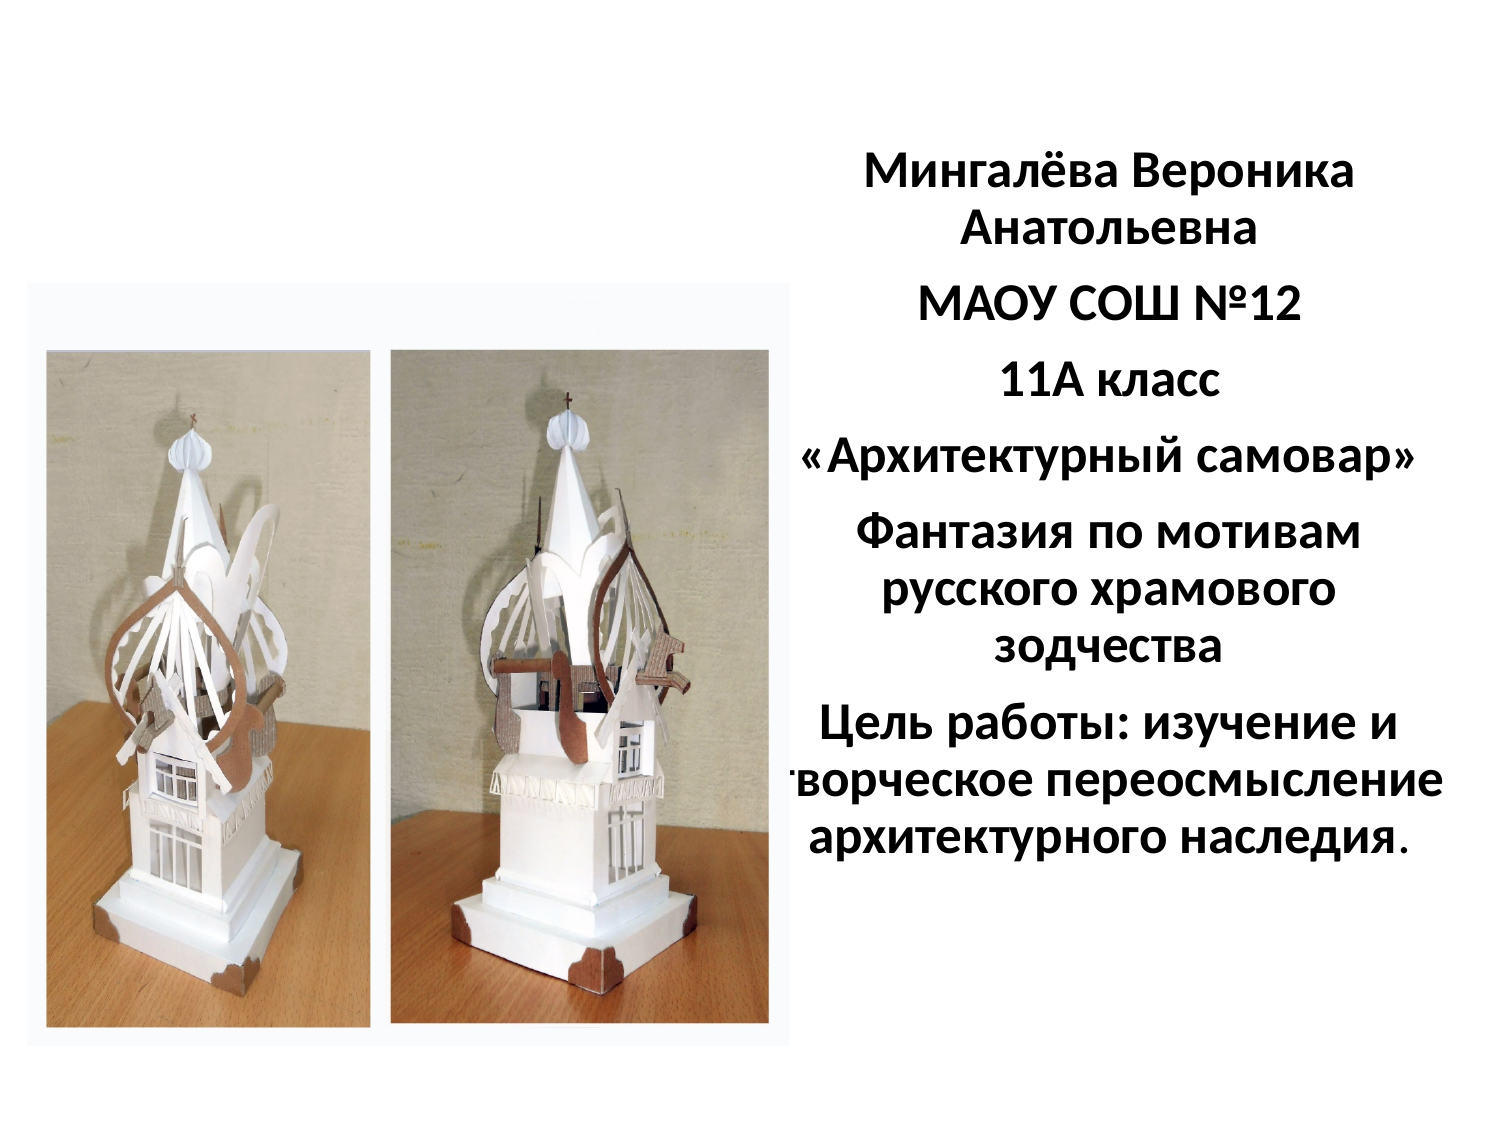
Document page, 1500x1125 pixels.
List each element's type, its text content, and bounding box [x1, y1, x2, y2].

picture [27, 283, 790, 1046]
list Мингалёва Вероника Анатольевна МАОУ СОШ №12 11А класс «Архитектурный самовар» Фантазия по мотивам русского храмового зодчества Цель работы: изучение и творческое переосмысление архитектурного наследия. [750, 133, 1470, 877]
